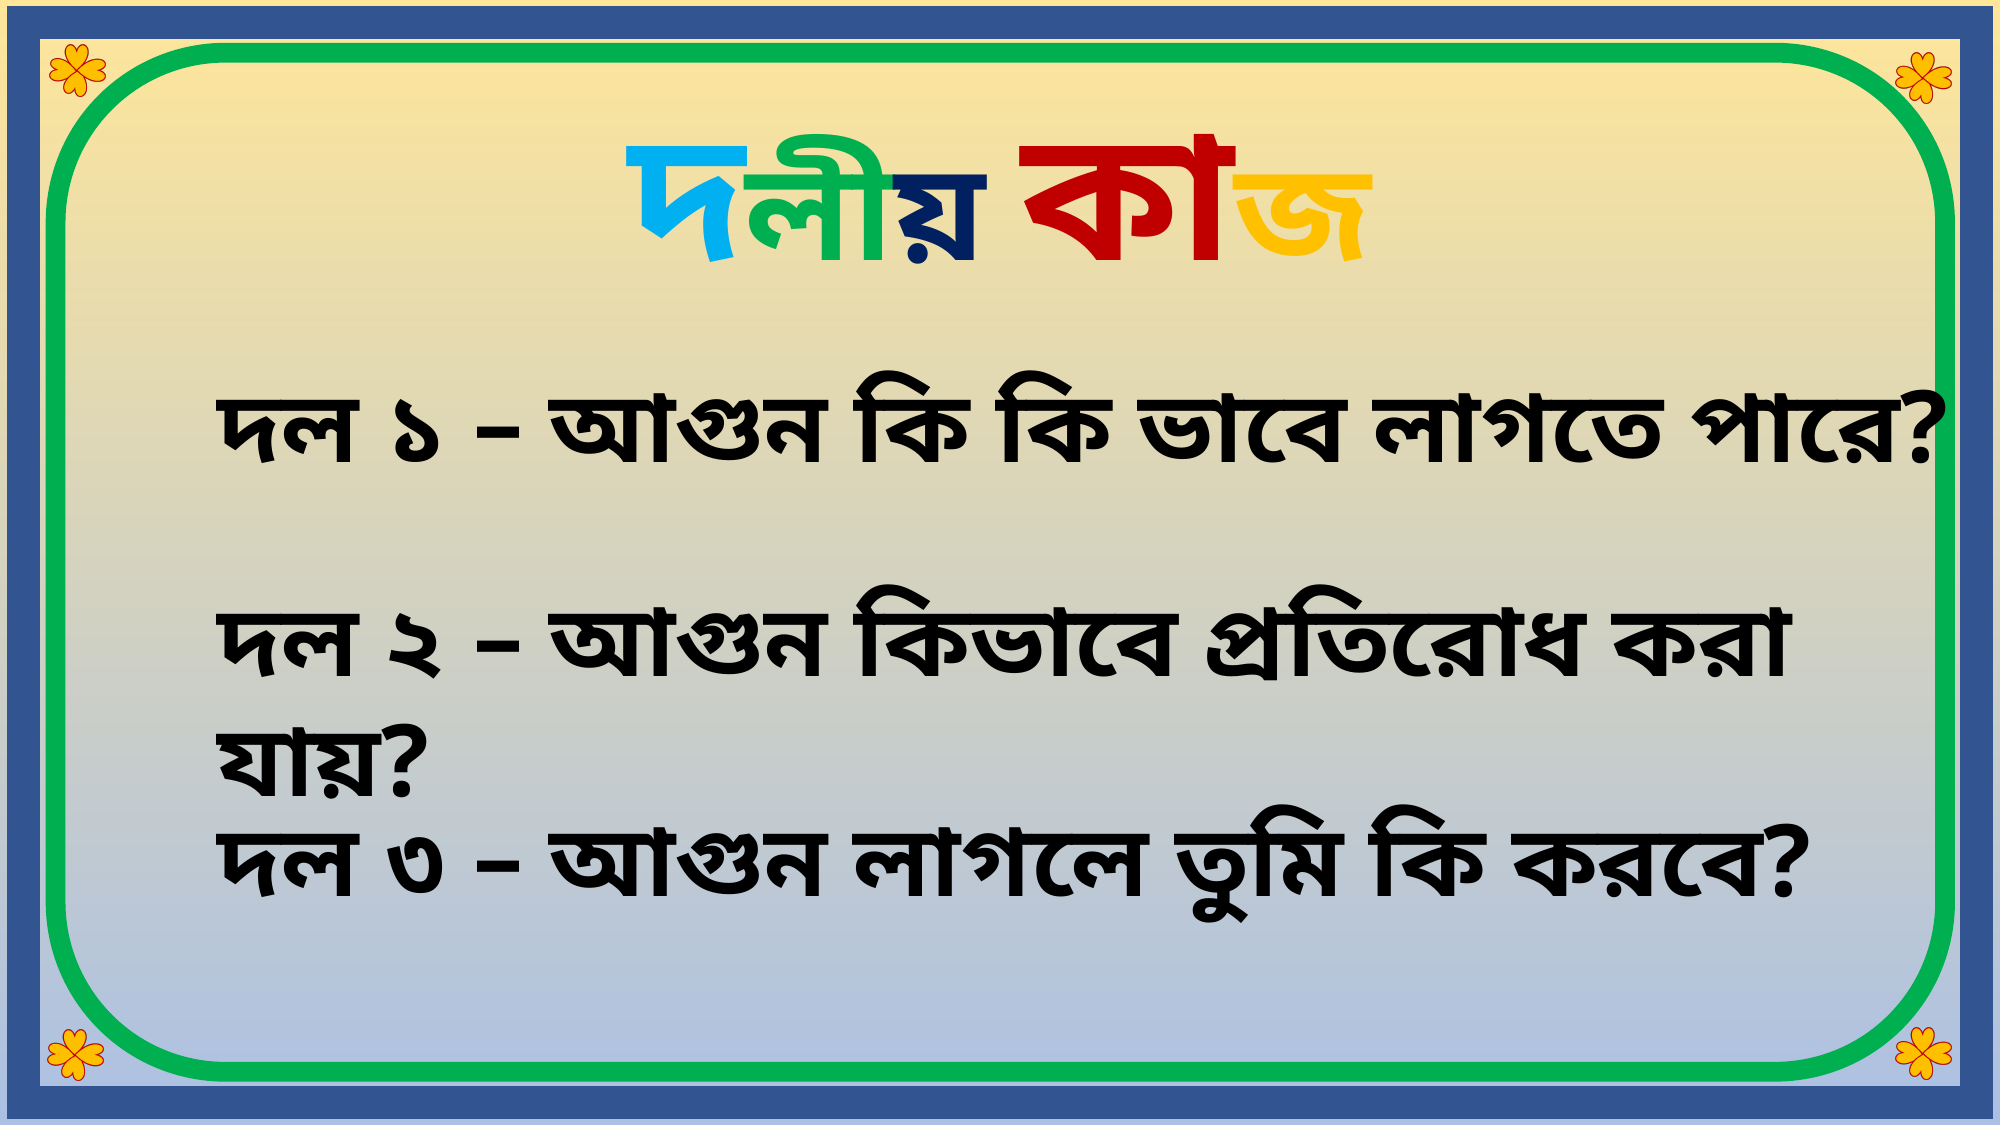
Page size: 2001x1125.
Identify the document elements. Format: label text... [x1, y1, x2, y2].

text_box [54, 51, 1947, 1073]
picture [49, 44, 106, 97]
picture [1895, 52, 1952, 105]
text_box দলীয় কাজ [613, 69, 1387, 305]
picture [1895, 1027, 1952, 1080]
picture [47, 1029, 104, 1081]
text_box দল ১ – আগুন কি কি ভাবে লাগতে পারে? [202, 354, 2000, 490]
text_box [22, 21, 1978, 1104]
text_box দল ২ – আগুন কিভাবে প্রতিরোধ করা যায়? [202, 569, 2000, 789]
text_box দল ৩ – আগুন লাগলে তুমি কি করবে? [202, 789, 2000, 924]
